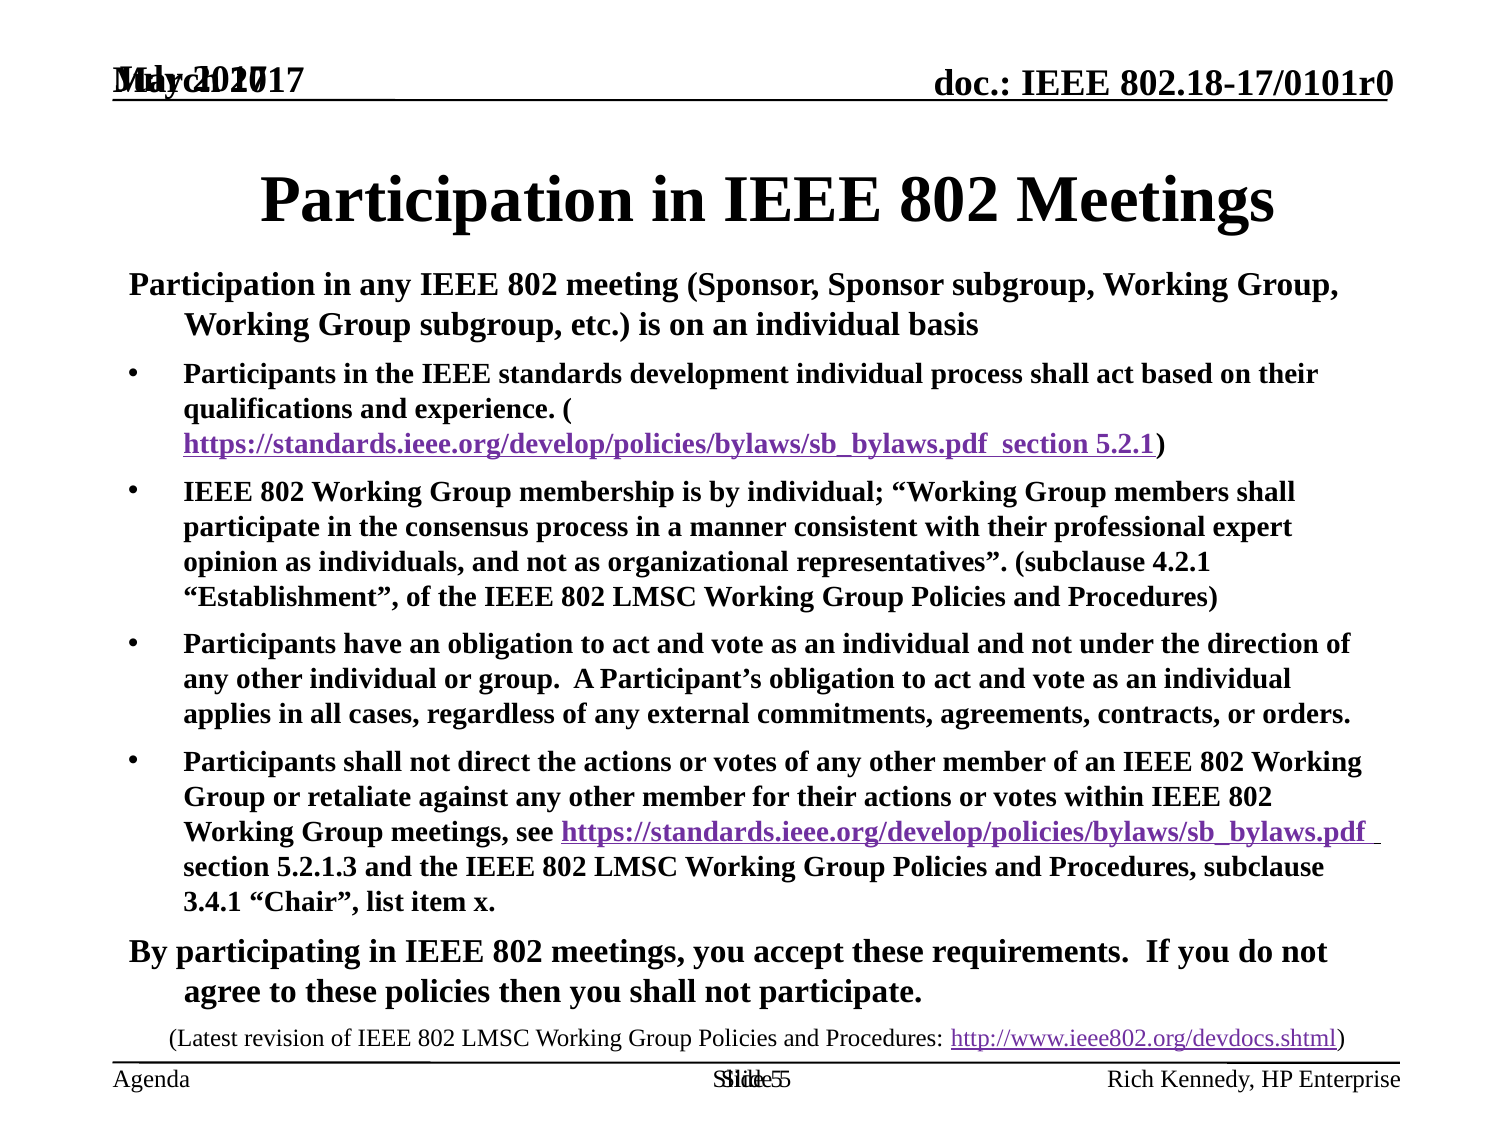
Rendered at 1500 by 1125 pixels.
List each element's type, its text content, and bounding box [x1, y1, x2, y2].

footer Rich Kennedy, HP Enterprise [878, 1061, 1402, 1093]
text_box Participation in IEEE 802 Meetings [112, 99, 1425, 291]
text_box Participation in any IEEE 802 meeting (Sponsor, Sponsor subgroup, Working Group, Working Group subgroup, etc.) is on an individual basis Participants in the IEEE standards development individual process shall act based on their qualifications and experience. (https://standards.ieee.org/develop/policies/bylaws/sb_bylaws.pdf section 5.2.1) IEEE 802 Working Group membership is by individual; “Working Group members shall participate in the consensus process in a manner consistent with their professional expert opinion as individuals, and not as organizational representatives”. (subclause 4.2.1 “Establishment”, of the IEEE 802 LMSC Working Group Policies and Procedures) Participants have an obligation to act and vote as an individual and not under the direction of any other individual or group. A Participant’s obligation to act and vote as an individual applies in all cases, regardless of any external commitments, agreements, contracts, or orders. Participants shall not direct the actions or votes of any other member of an IEEE 802 Working Group or retaliate against any other member for their actions or votes within IEEE 802 Working Group meetings, see https://standards.ieee.org/develop/policies/bylaws/sb_bylaws.pdf section 5.2.1.3 and the IEEE 802 LMSC Working Group Policies and Procedures, subclause 3.4.1 “Chair”, list item x. By participating in IEEE 802 meetings, you accept these requirements. If you do not agree to these policies then you shall not participate. (Latest revision of IEEE 802 LMSC Working Group Policies and Procedures: http://www.ieee802.org/devdocs.shtml) [112, 254, 1400, 1013]
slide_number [114, 54, 423, 100]
text_box March 2017 [112, 50, 421, 99]
slide_number Slide 5 [712, 1061, 800, 1123]
